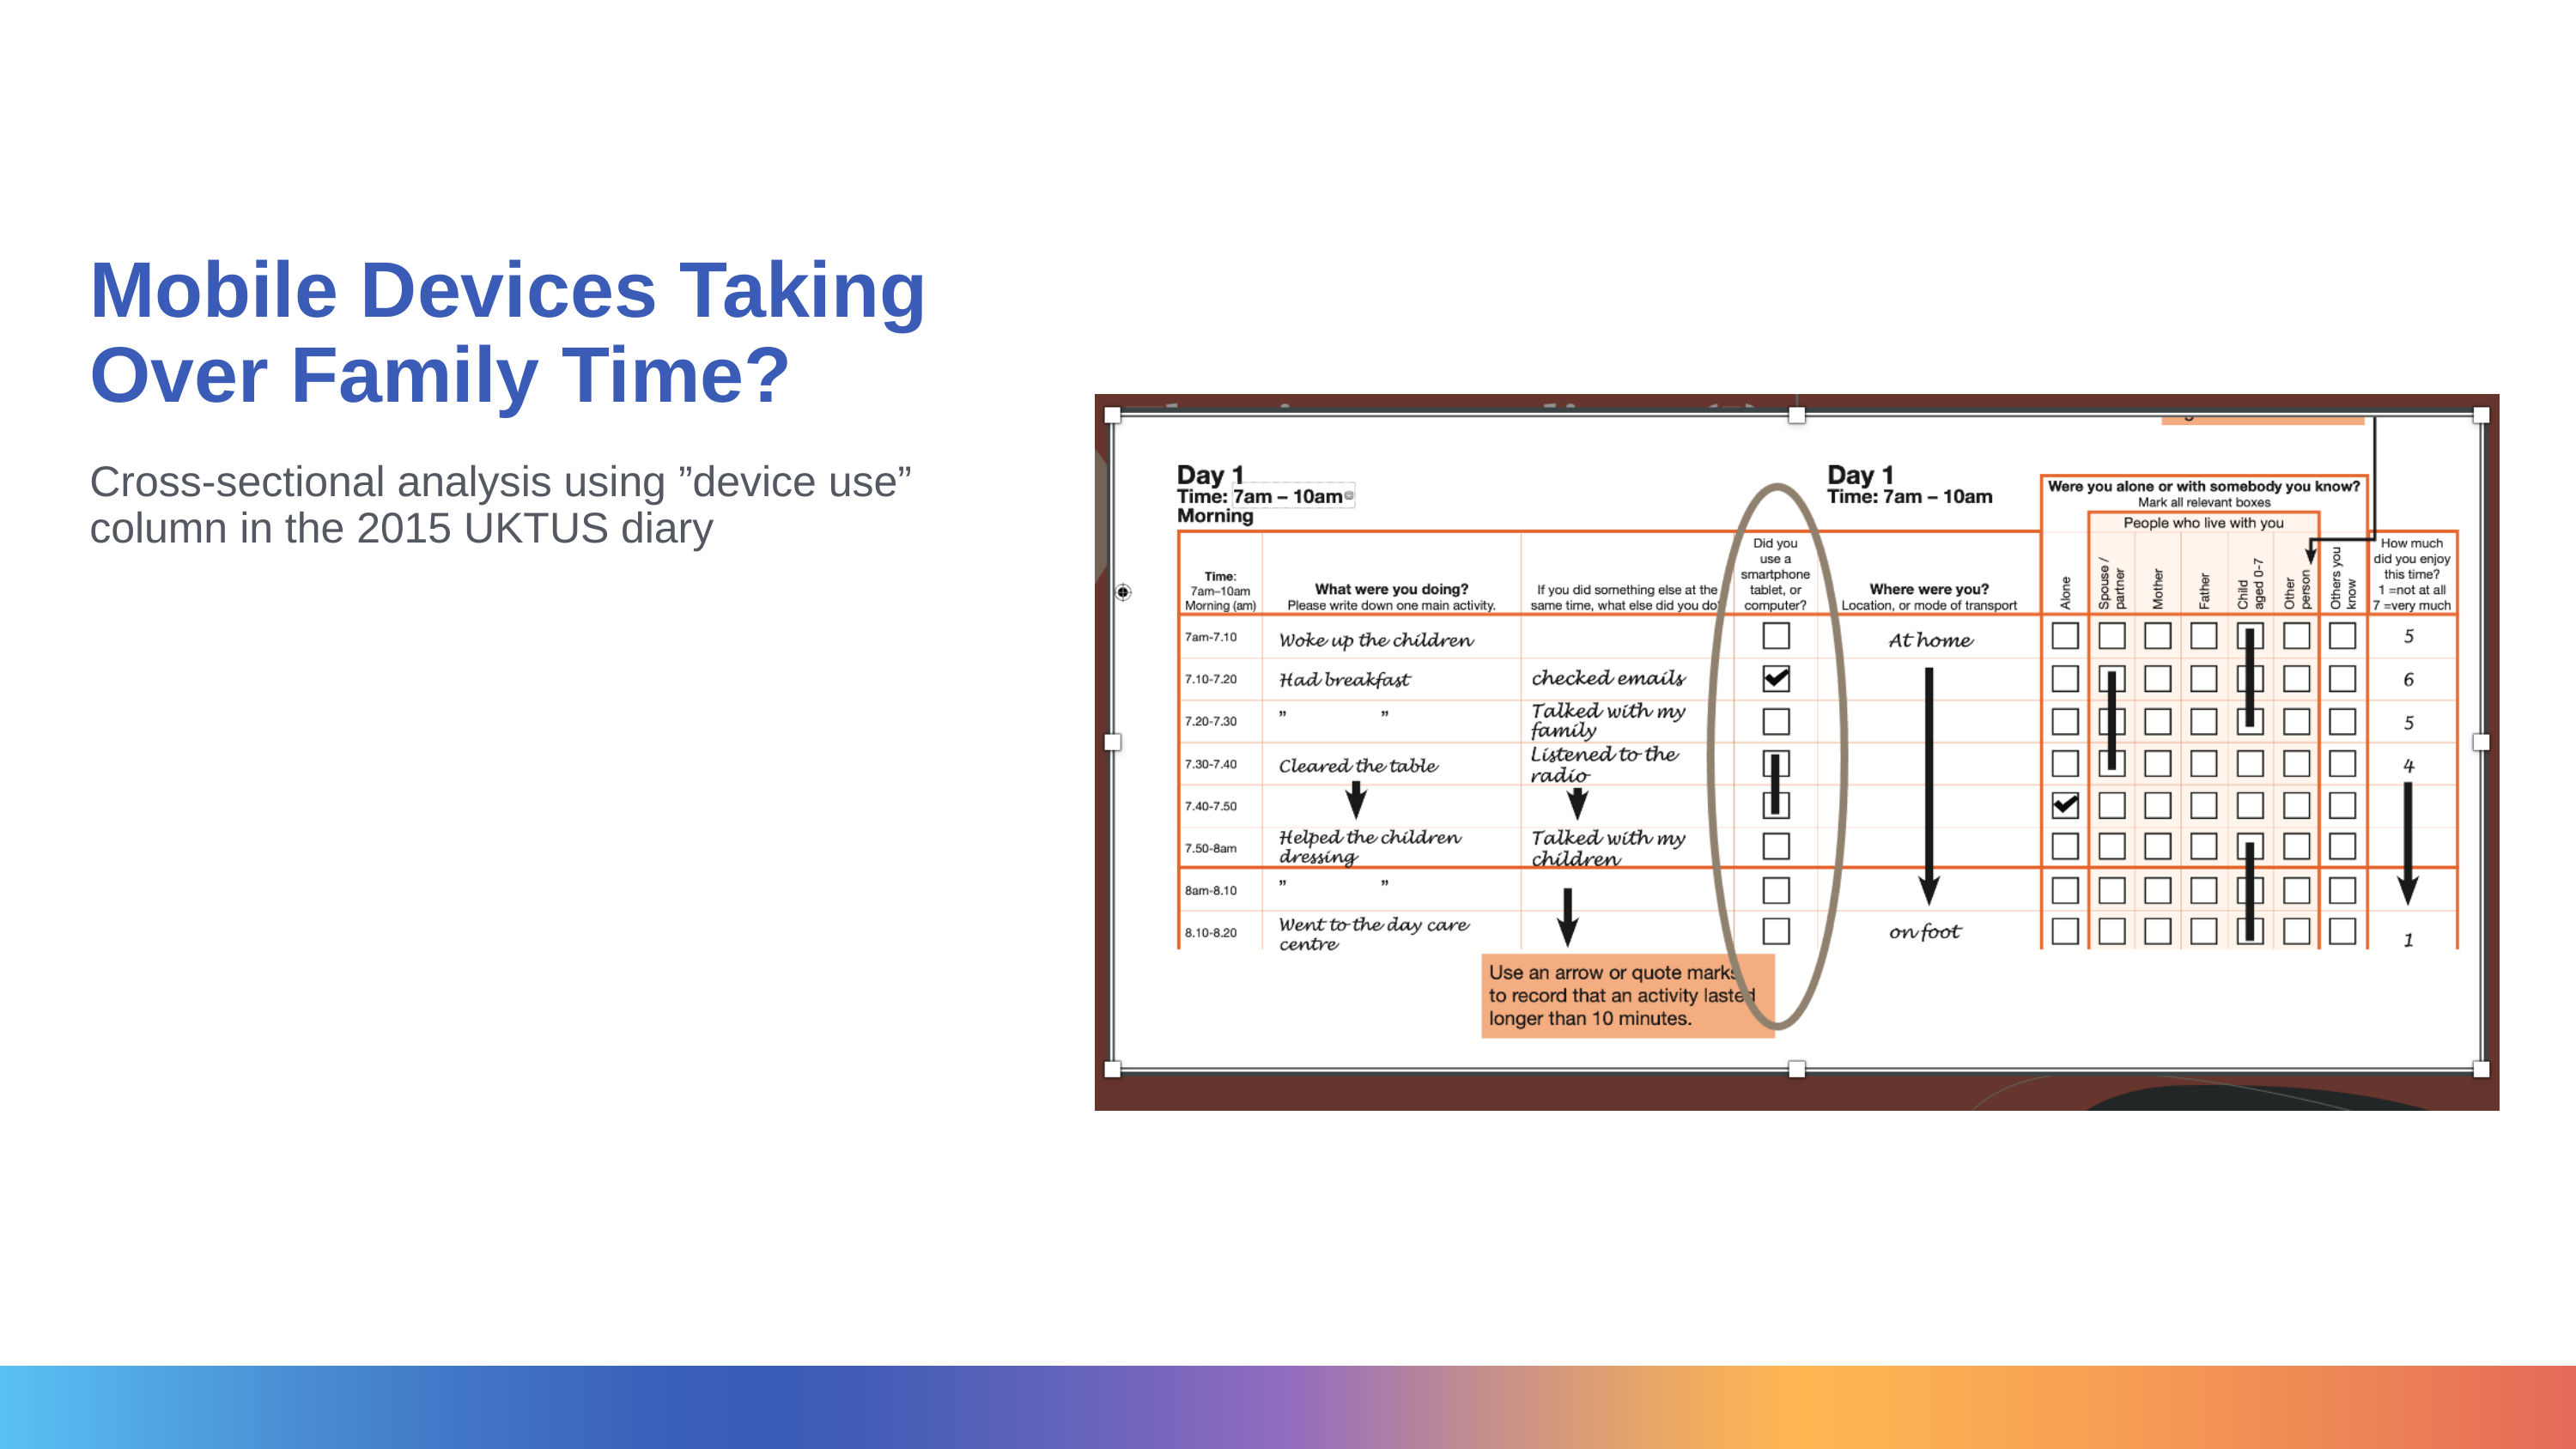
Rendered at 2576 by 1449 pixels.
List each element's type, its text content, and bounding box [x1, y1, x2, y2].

picture [1095, 394, 2500, 1111]
picture [0, 1366, 2576, 1449]
list Cross-sectional analysis using ”device use” column in the 2015 UKTUS diary [76, 453, 1009, 1300]
title Mobile Devices Taking Over Family Time? [76, 204, 1009, 426]
